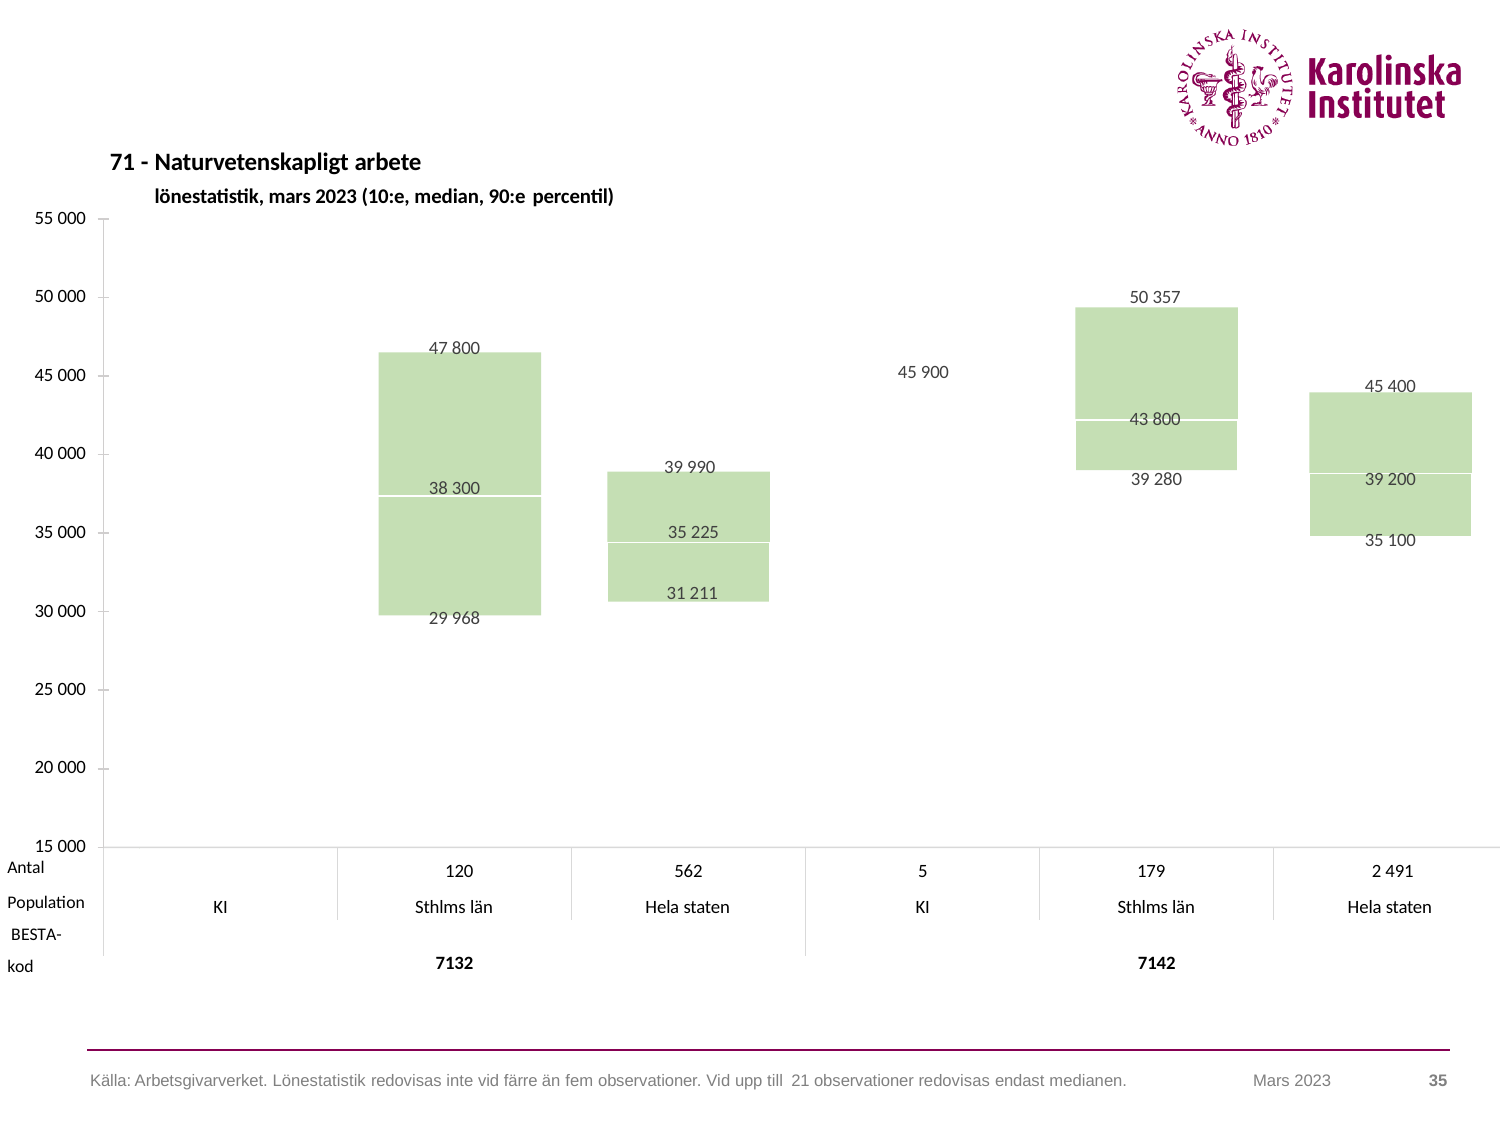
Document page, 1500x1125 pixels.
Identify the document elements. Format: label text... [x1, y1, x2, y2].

picture [1177, 29, 1461, 146]
text_box 35 000 [32, 517, 89, 543]
text_box 25 000 20 000 [32, 674, 89, 777]
text_box 71 - Naturvetenskapligt arbete lönestatistik, mars 2023 (10:e, median, 90:e percentil) 55 000 [32, 132, 624, 228]
text_box 15 000 Antal Population BESTA-kod [5, 832, 89, 977]
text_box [97, 218, 1500, 957]
text_box 40 000 [32, 439, 89, 464]
text_box 30 000 [32, 596, 89, 621]
text_box 45 000 [32, 360, 89, 386]
footer Mars 2023 [1251, 1069, 1420, 1125]
text_box 7132 [433, 965, 476, 973]
text_box 7142 [1135, 965, 1178, 973]
slide_number Källa: Arbetsgivarverket. Lönestatistik redovisas inte vid färre än fem observationer. Vid upp till 21 observationer redovisas endast medianen. [87, 1069, 1138, 1125]
text_box 50 000 [32, 282, 89, 307]
slide_number 35 [1422, 1069, 1454, 1125]
